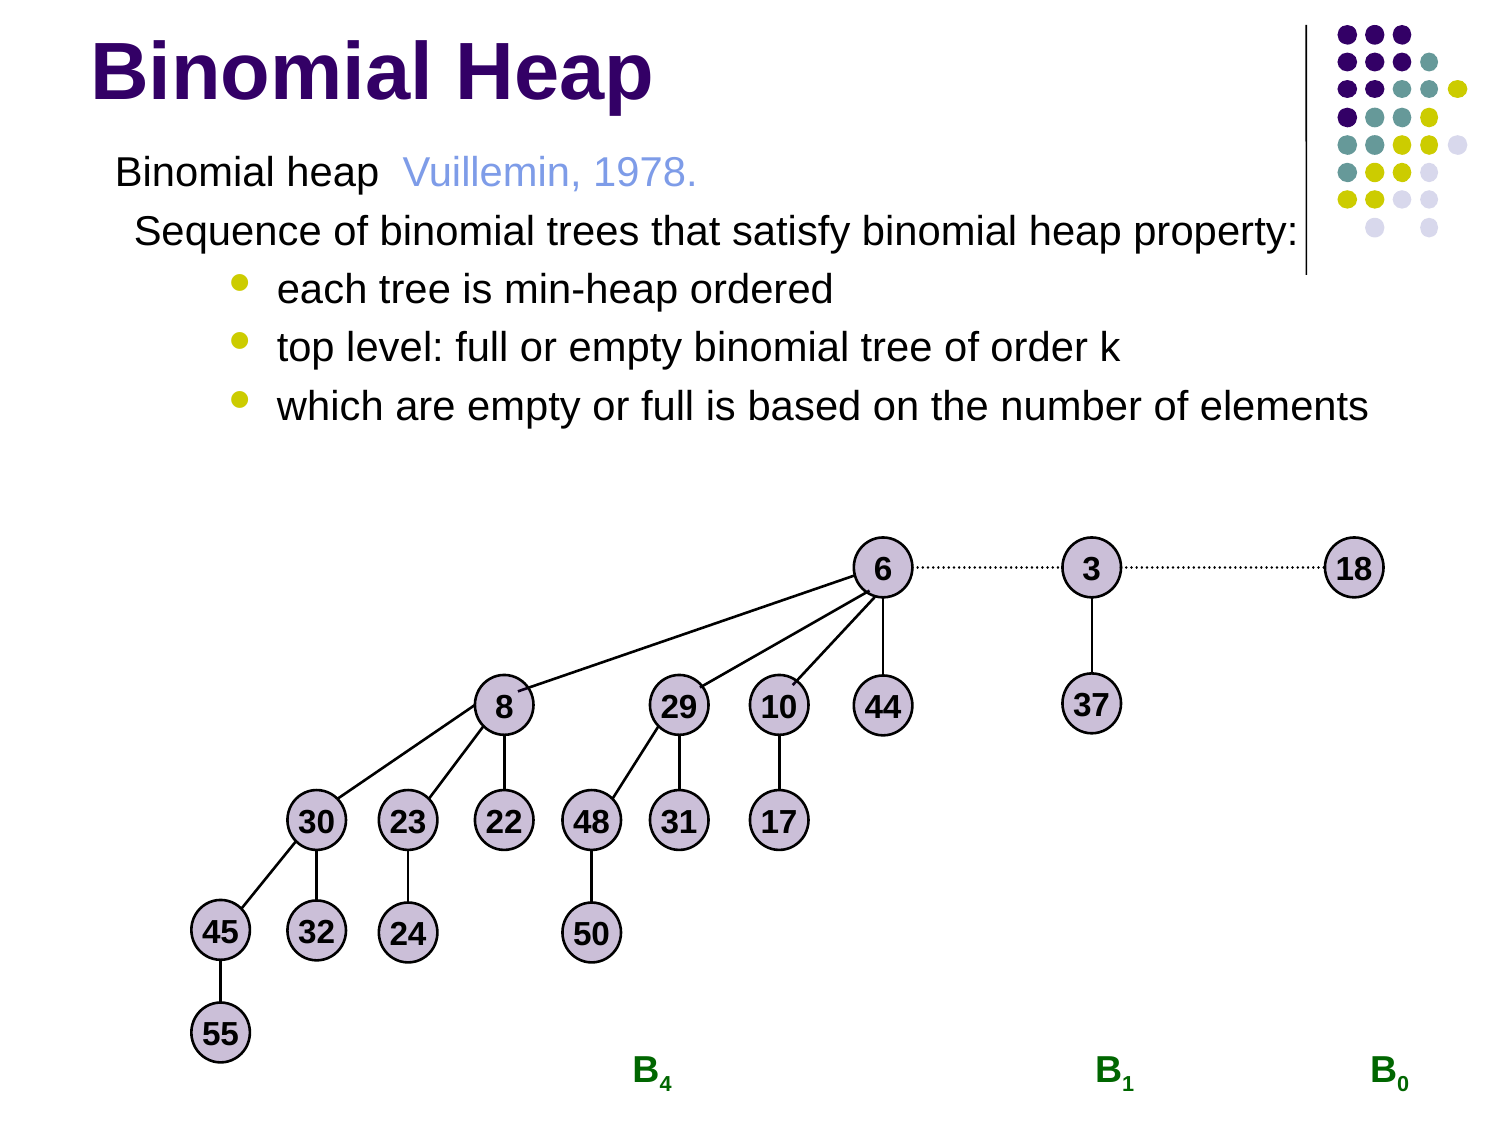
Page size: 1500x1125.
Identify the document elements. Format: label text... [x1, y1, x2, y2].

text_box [612, 727, 659, 798]
text_box 55 [191, 1002, 250, 1063]
text_box 50 [562, 902, 622, 963]
text_box 31 [649, 790, 709, 850]
text_box 32 [287, 900, 347, 961]
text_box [477, 727, 484, 798]
text_box 18 [1325, 537, 1384, 598]
text_box 22 [474, 790, 534, 850]
text_box 3 [1062, 537, 1121, 598]
text_box 24 [378, 902, 438, 963]
text_box 17 [749, 790, 809, 850]
text_box 48 [562, 790, 622, 850]
title Binomial Heap [75, 20, 1313, 124]
text_box 37 [1062, 673, 1122, 734]
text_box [337, 704, 474, 798]
list Binomial heap Vuillemin, 1978. Sequence of binomial trees that satisfy binomial heap property: each tree is min-heap ordered top level: full or empty binomial tree of order k which are empty or full is based on the number of elements [99, 137, 1388, 513]
text_box 6 [853, 537, 913, 598]
text_box B0 [1337, 1037, 1442, 1104]
text_box B1 [1062, 1037, 1167, 1104]
text_box 10 [749, 674, 809, 735]
text_box 8 [474, 674, 534, 735]
text_box 44 [853, 675, 913, 736]
text_box B4 [599, 1037, 705, 1104]
text_box 30 [287, 790, 347, 850]
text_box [241, 842, 297, 908]
text_box 23 [378, 806, 438, 850]
text_box 29 [649, 674, 709, 735]
text_box 45 [191, 899, 250, 960]
